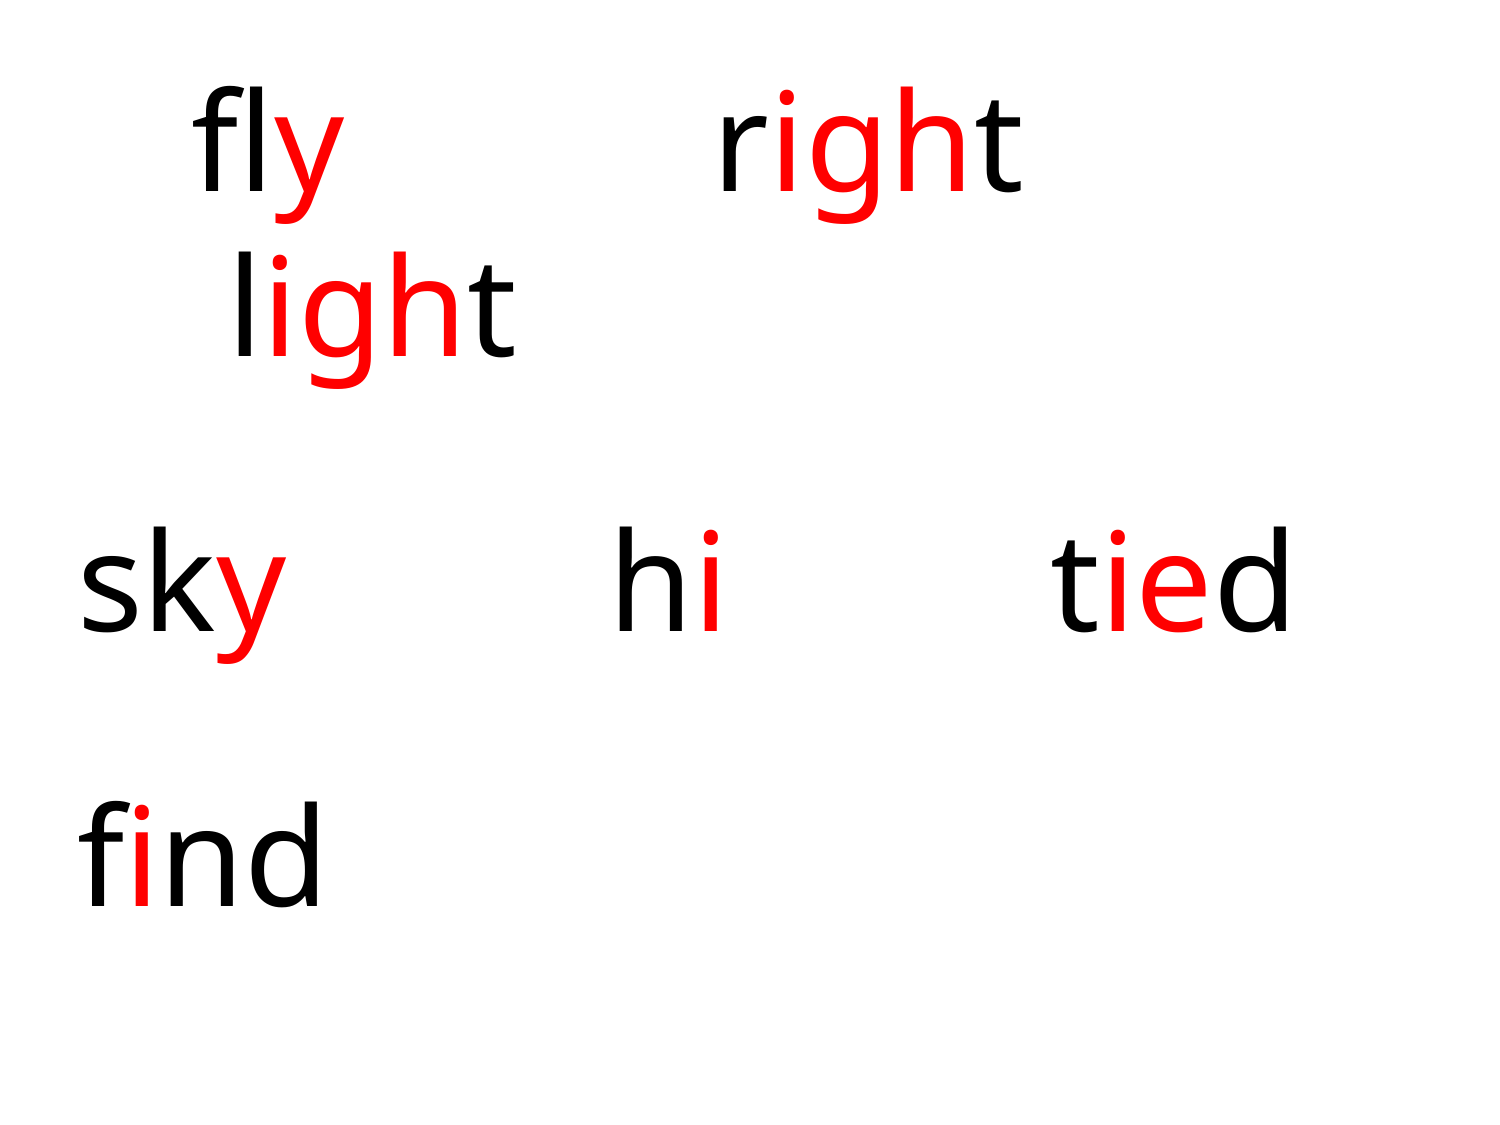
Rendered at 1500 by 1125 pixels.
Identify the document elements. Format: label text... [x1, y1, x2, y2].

text_box fly right light sky hi tied find [26, 46, 1475, 941]
